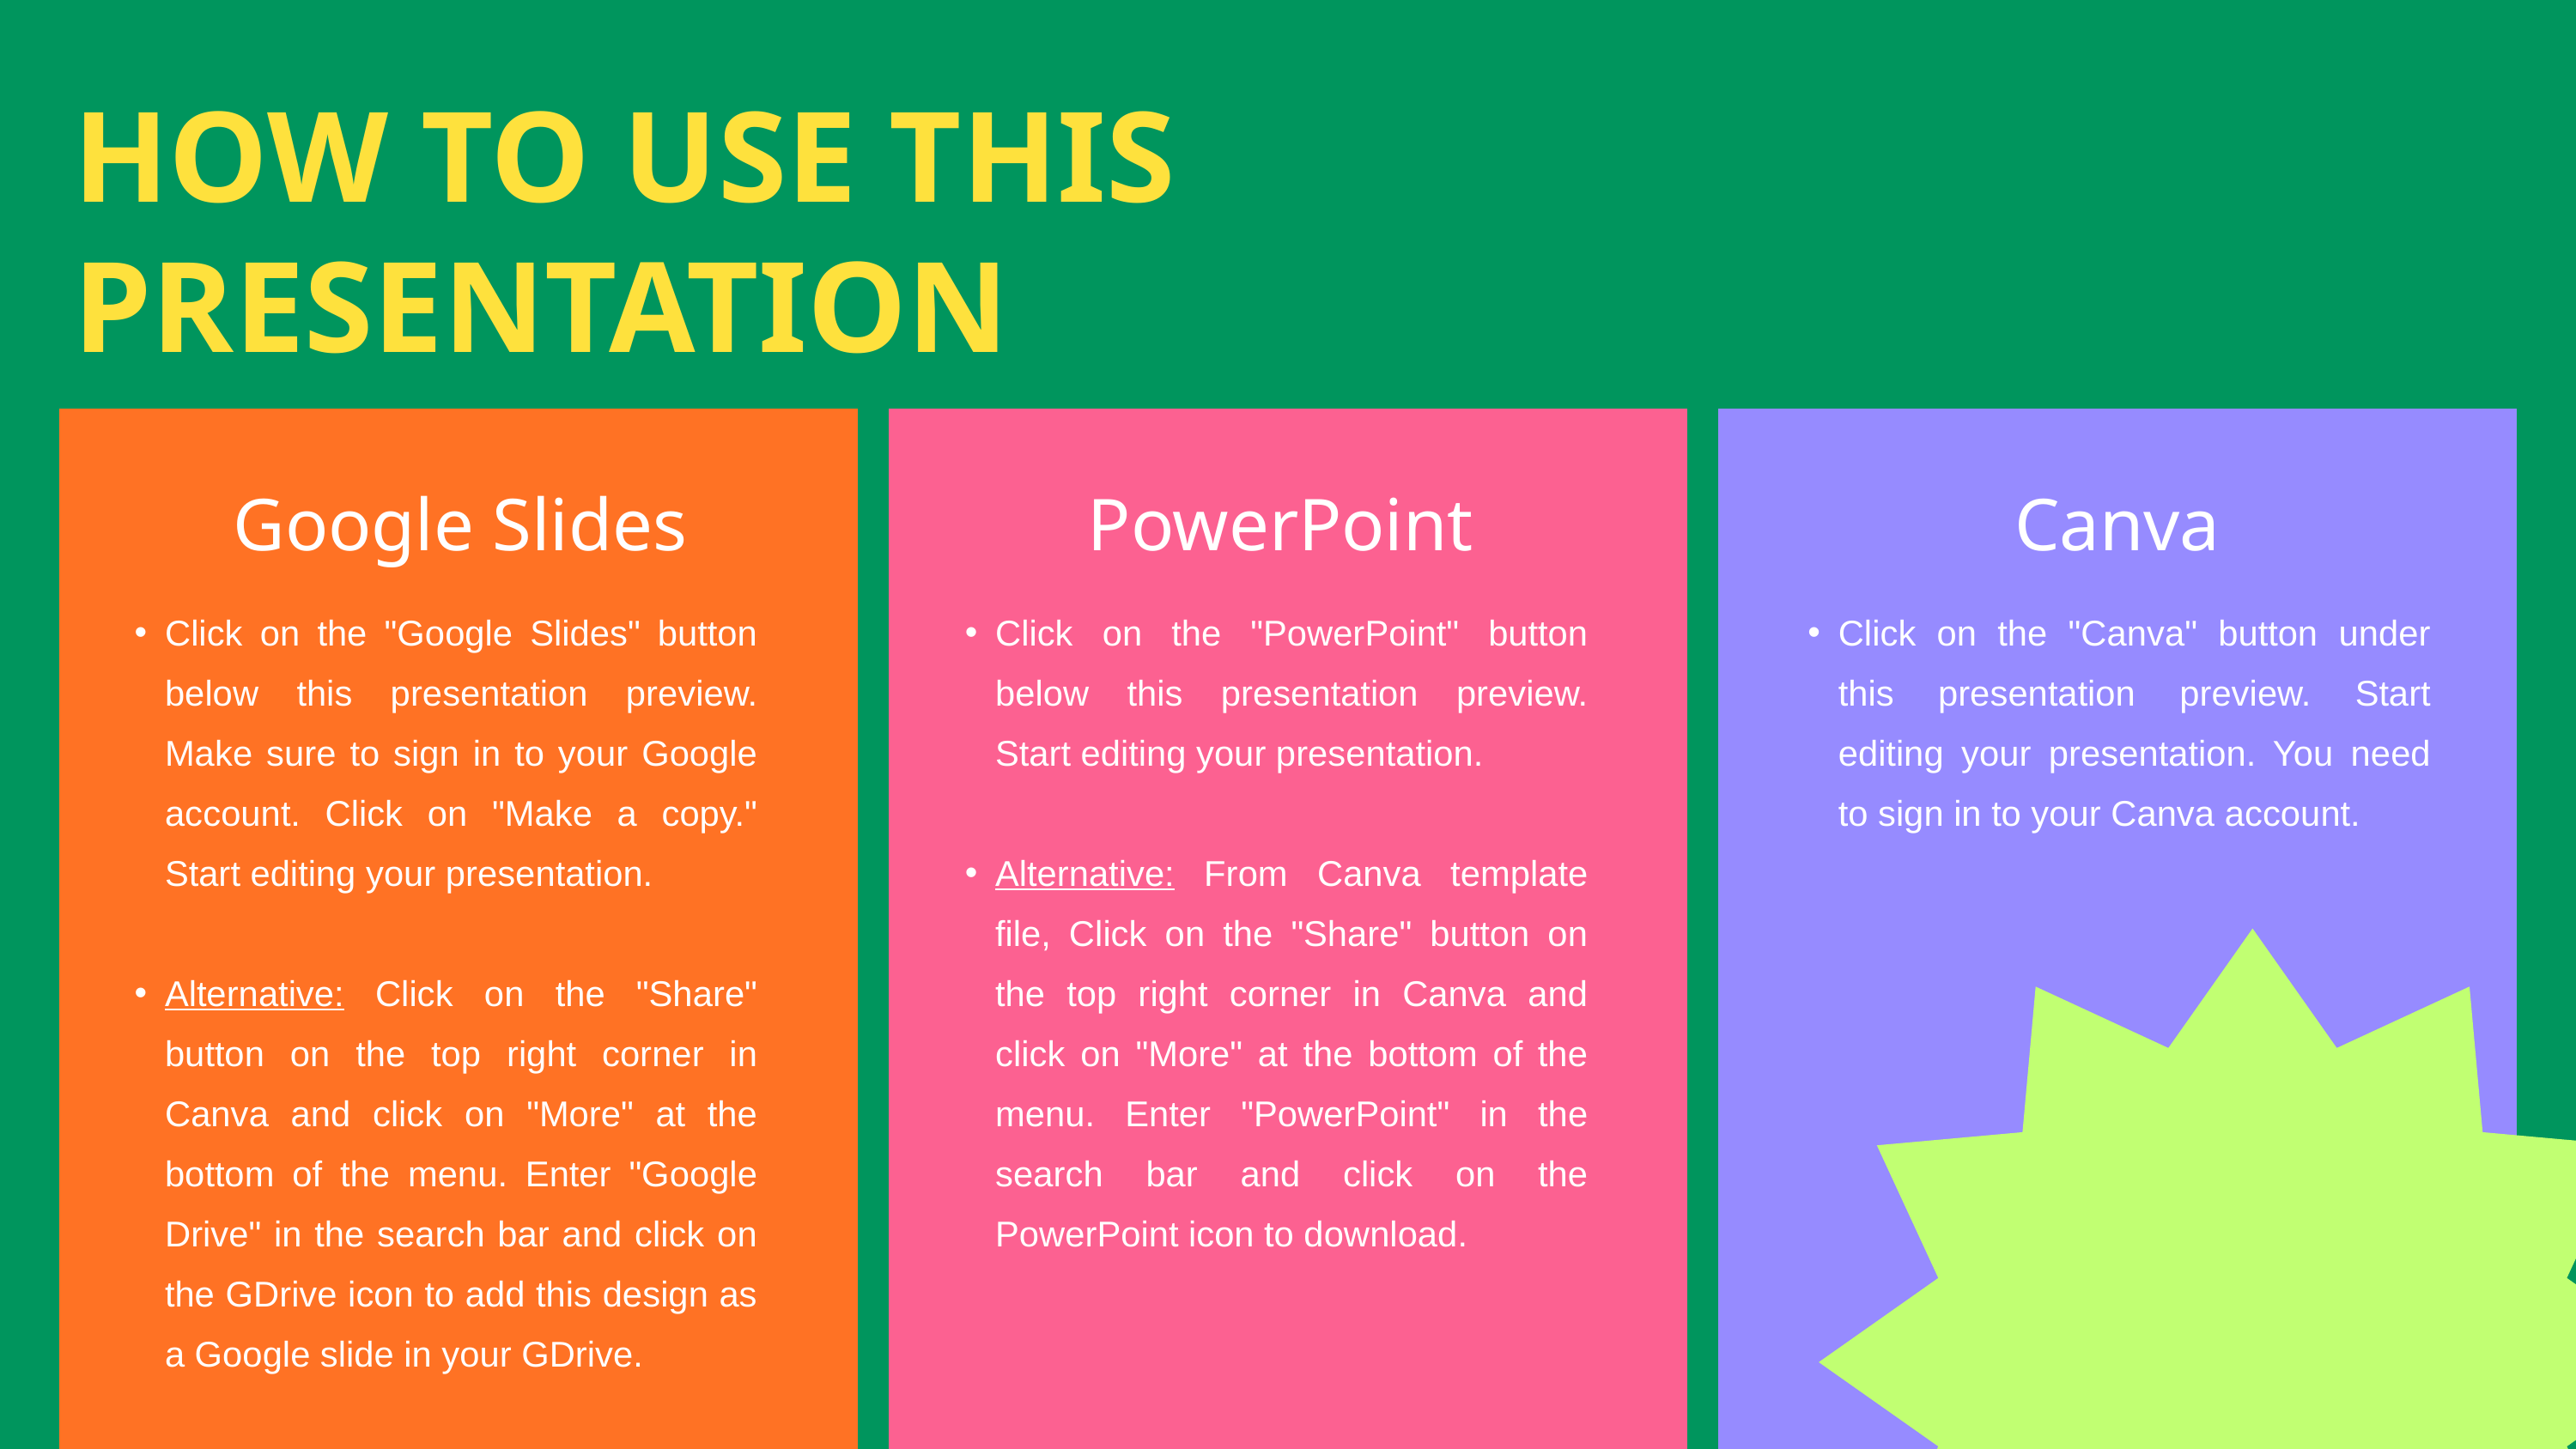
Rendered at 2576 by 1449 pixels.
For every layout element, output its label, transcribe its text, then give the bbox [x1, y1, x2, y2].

text_box HOW TO USE THIS PRESENTATION [73, 76, 1671, 378]
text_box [888, 387, 1688, 1449]
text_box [58, 387, 859, 1449]
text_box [1717, 387, 2518, 1449]
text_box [1818, 928, 2576, 1449]
